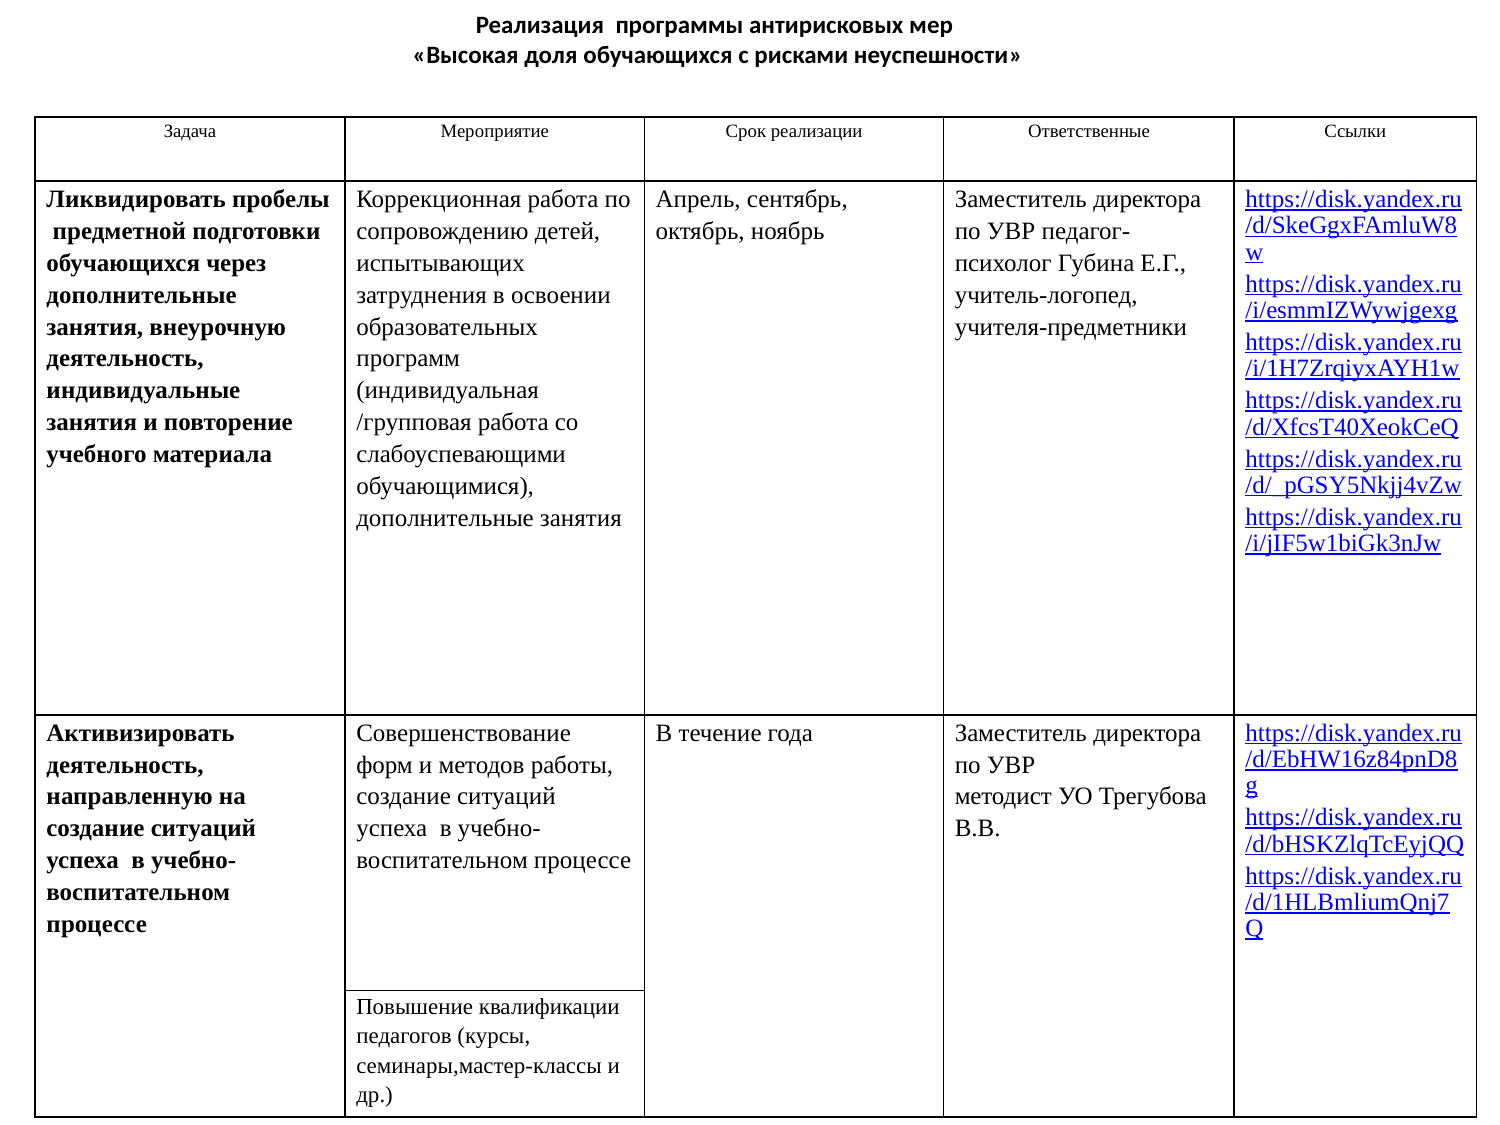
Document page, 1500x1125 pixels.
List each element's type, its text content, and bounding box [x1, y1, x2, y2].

table_cell В течение года [645, 716, 943, 1116]
table_cell https://disk.yandex.ru/d/EbHW16z84pnD8g https://disk.yandex.ru/d/bHSKZlqTcEyjQQ https://disk.yandex.ru/d/1HLBmliumQnj7Q [1235, 716, 1476, 1116]
table_cell https://disk.yandex.ru/d/SkeGgxFAmluW8w https://disk.yandex.ru/i/esmmIZWywjgexg https://disk.yandex.ru/i/1H7ZrqiyxAYH1w https://disk.yandex.ru/d/XfcsT40XeokCeQ https://disk.yandex.ru/d/_pGSY5Nkjj4vZw https://disk.yandex.ru/i/jIF5w1biGk3nJw [1235, 182, 1476, 714]
table_header Ссылки [1235, 118, 1476, 180]
table_header Задача [36, 118, 344, 180]
table_header Мероприятие [346, 118, 644, 180]
table_cell Активизировать деятельность, направленную на создание ситуаций успеха в учебно-воспитательном процессе [36, 716, 344, 1116]
table_cell Ликвидировать пробелы предметной подготовки обучающихся через дополнительные занятия, внеурочную деятельность, индивидуальные занятия и повторение учебного материала [36, 182, 344, 714]
table_cell Заместитель директора по УВР методист УО Трегубова В.В. [944, 716, 1233, 1116]
table_cell Коррекционная работа по сопровождению детей, испытывающих затруднения в освоении образовательных программ (индивидуальная /групповая работа со слабоуспевающими обучающимися), дополнительные занятия [346, 182, 644, 714]
table_cell Апрель, сентябрь, октябрь, ноябрь [645, 182, 943, 714]
table_header Ответственные [944, 118, 1233, 180]
table_cell Повышение квалификации педагогов (курсы, семинары,мастер-классы и др.) [346, 991, 644, 1116]
table_cell Совершенствование форм и методов работы, создание ситуаций успеха в учебно-воспитательном процессе [346, 716, 644, 990]
table_header Срок реализации [645, 118, 943, 180]
table_cell Заместитель директора по УВР педагог-психолог Губина Е.Г., учитель-логопед, учителя-предметники [944, 182, 1233, 714]
text_box Реализация программы антирисковых мер «Высокая доля обучающихся с рисками неуспешности» [0, 1, 1430, 256]
